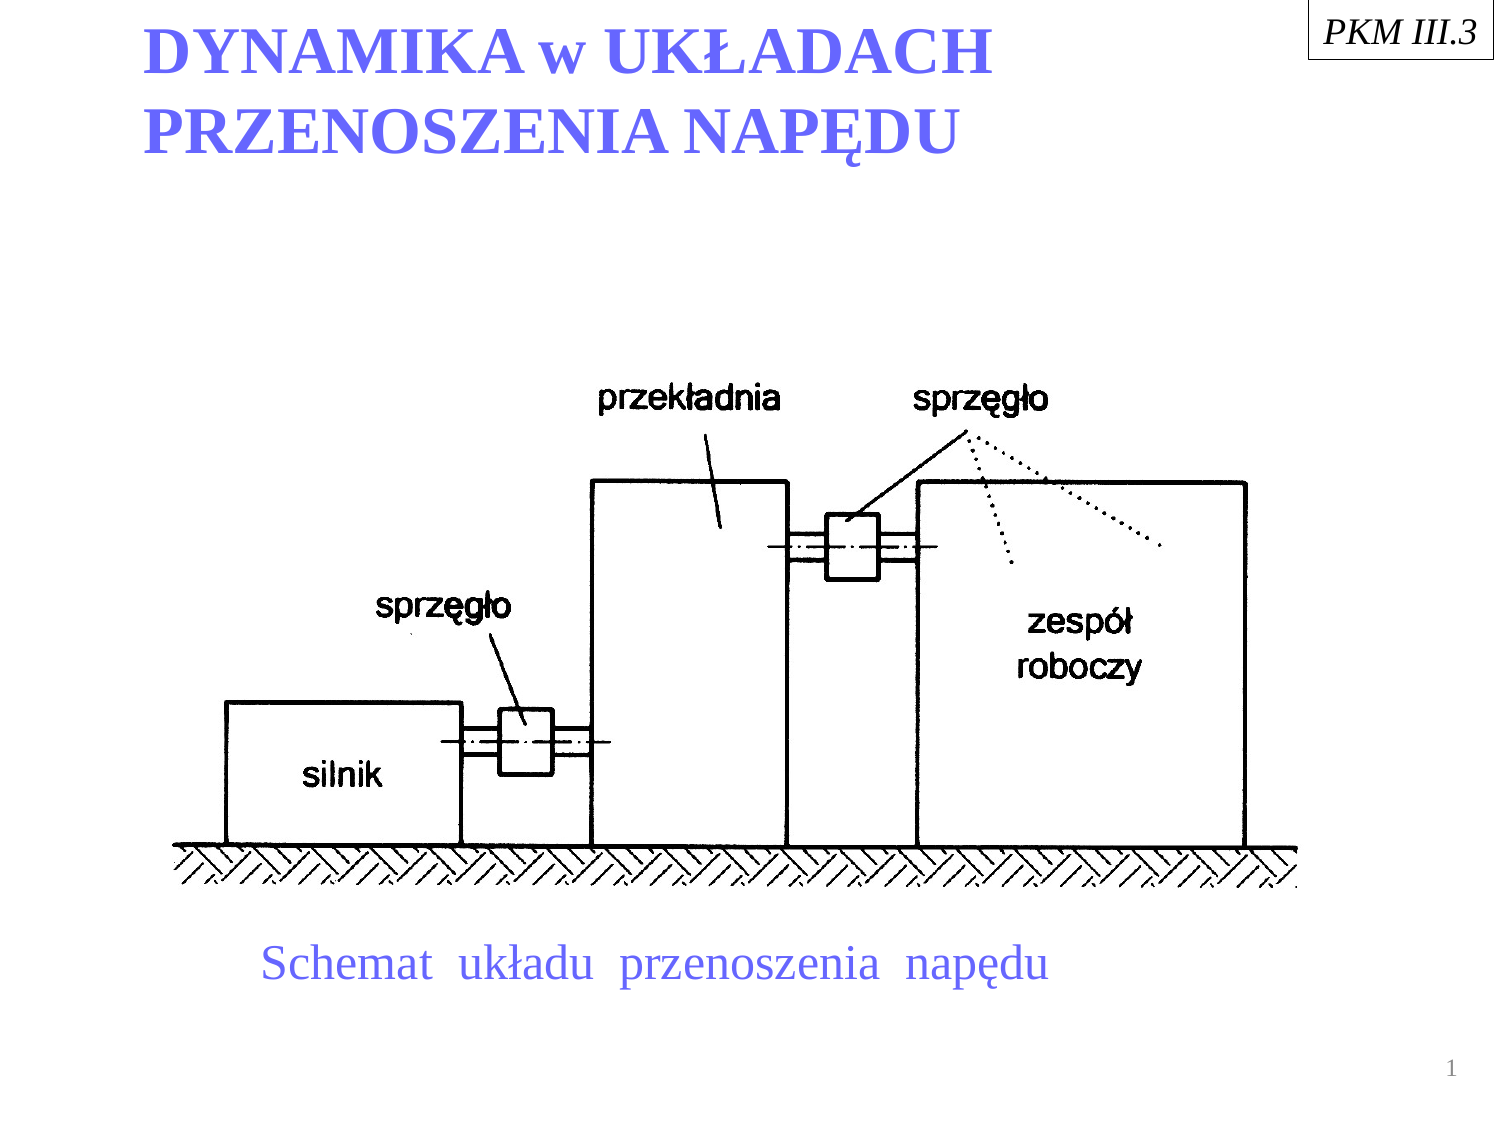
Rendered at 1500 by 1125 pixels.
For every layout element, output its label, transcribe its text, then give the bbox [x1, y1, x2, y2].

picture [133, 283, 1340, 953]
text_box DYNAMIKA w UKŁADACH PRZENOSZENIA NAPĘDU [128, 0, 1087, 175]
slide_number 1 [1406, 1036, 1473, 1097]
text_box Schemat układu przenoszenia napędu [246, 961, 1135, 997]
text_box PKM III.3 [1308, 0, 1494, 60]
